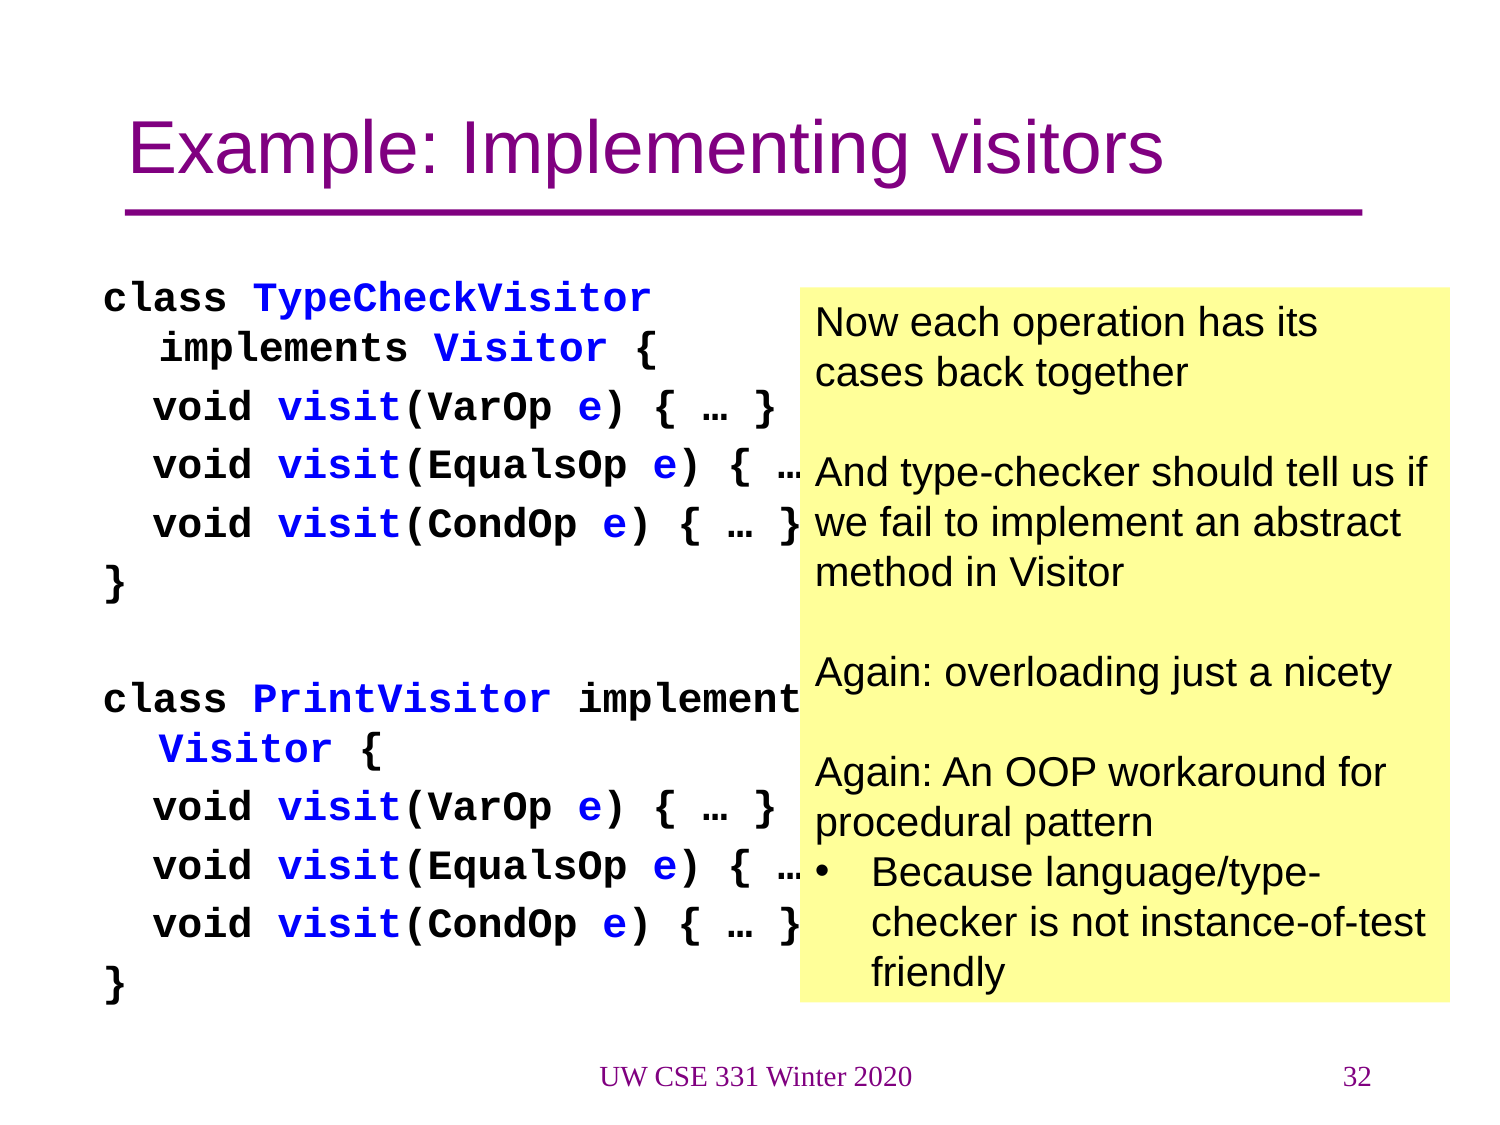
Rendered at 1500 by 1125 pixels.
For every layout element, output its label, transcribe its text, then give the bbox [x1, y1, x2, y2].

slide_number 32 [1074, 1049, 1388, 1125]
title Example: Implementing visitors [112, 50, 1388, 238]
list class TypeCheckVisitor implements Visitor { void visit(VarOp e) { … } void visit(EqualsOp e) { … } void visit(CondOp e) { … } } class PrintVisitor implements Visitor { void visit(VarOp e) { … } void visit(EqualsOp e) { … } void visit(CondOp e) { … } } [87, 262, 888, 1088]
footer UW CSE 331 Winter 2020 [474, 1049, 1038, 1125]
text_box Now each operation has its cases back together And type-checker should tell us if we fail to implement an abstract method in Visitor Again: overloading just a nicety Again: An OOP workaround for procedural pattern Because language/type-checker is not instance-of-test friendly [800, 287, 1450, 1003]
